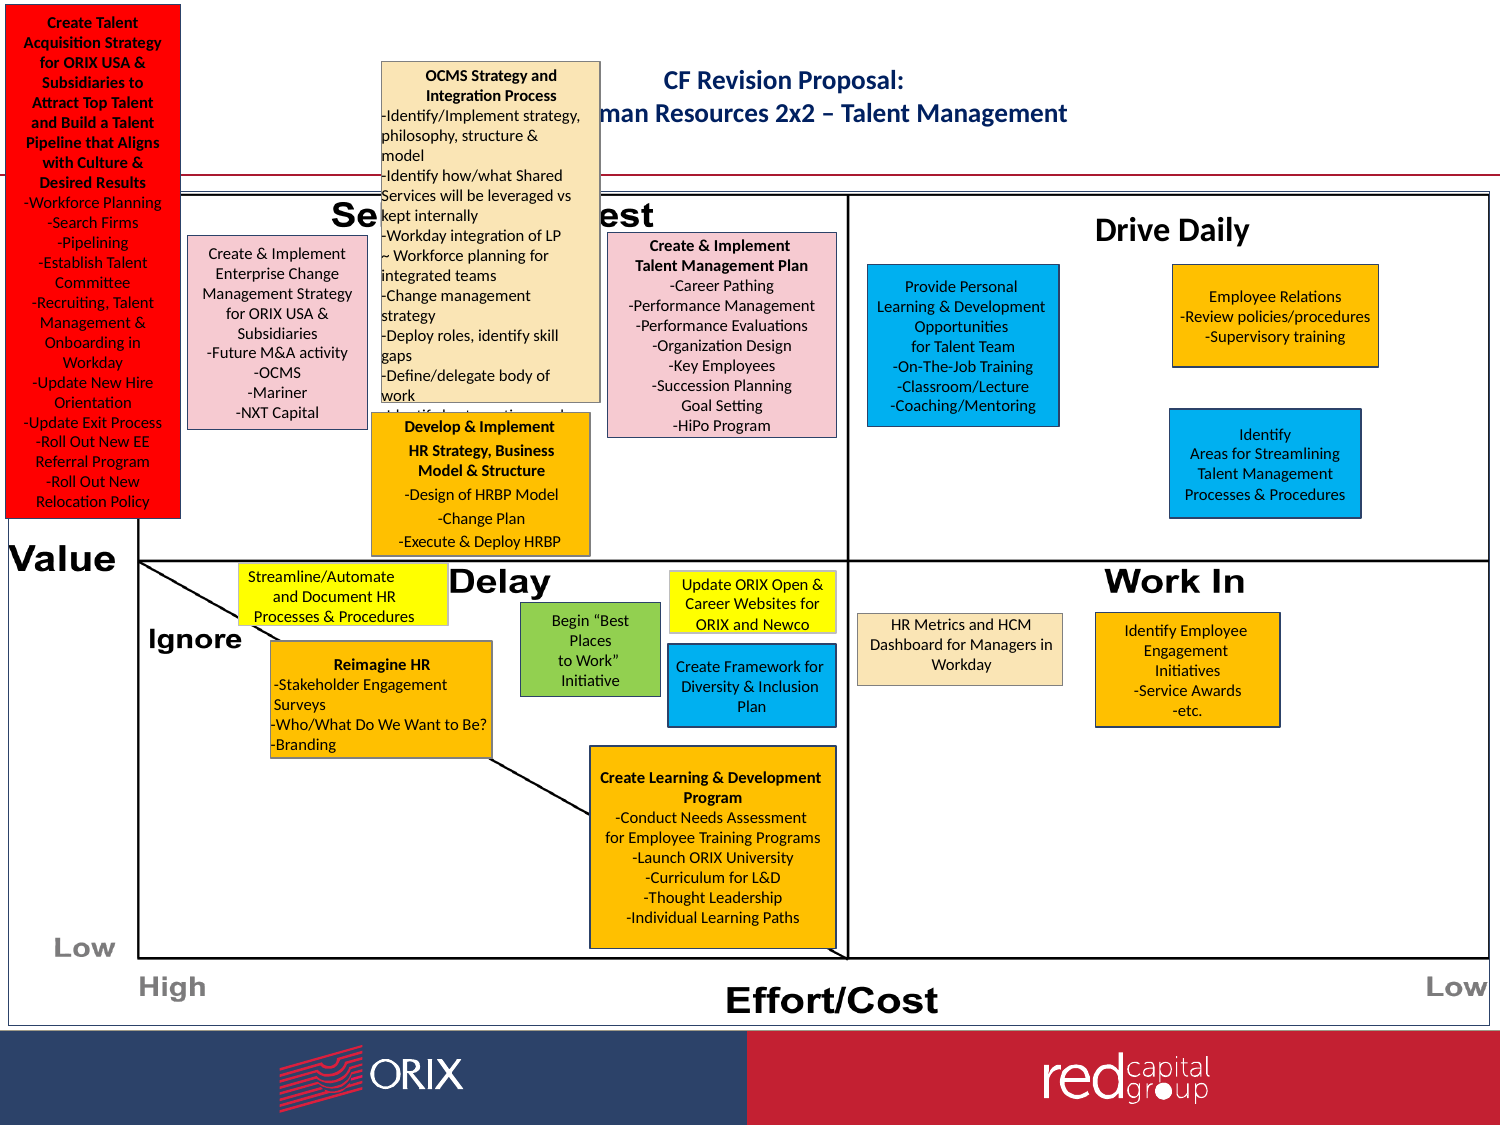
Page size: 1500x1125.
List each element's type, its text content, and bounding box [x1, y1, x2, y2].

text_box CF Revision Proposal: FY19 Human Resources 2x2 – Talent Management [181, 54, 1475, 136]
text_box Create Talent Acquisition Strategy for ORIX USA & Subsidiaries to Attract Top Talent and Build a Talent Pipeline that Aligns with Culture & Desired Results -Workforce Planning -Search Firms -Pipelining -Establish Talent Committee -Recruiting, Talent Management & Onboarding in Workday -Update New Hire Orientation -Update Exit Process -Roll Out New EE Referral Program -Roll Out New Relocation Policy [5, 4, 181, 191]
picture [8, 190, 1490, 1027]
text_box OCMS Strategy and Integration Process -Identify/Implement strategy, philosophy, structure & model -Identify how/what Shared Services will be leveraged vs kept internally -Workday integration of LP ~ Workforce planning for integrated teams -Change management strategy -Deploy roles, identify skill gaps -Define/delegate body of work -Identify best practices and processes [381, 61, 600, 189]
